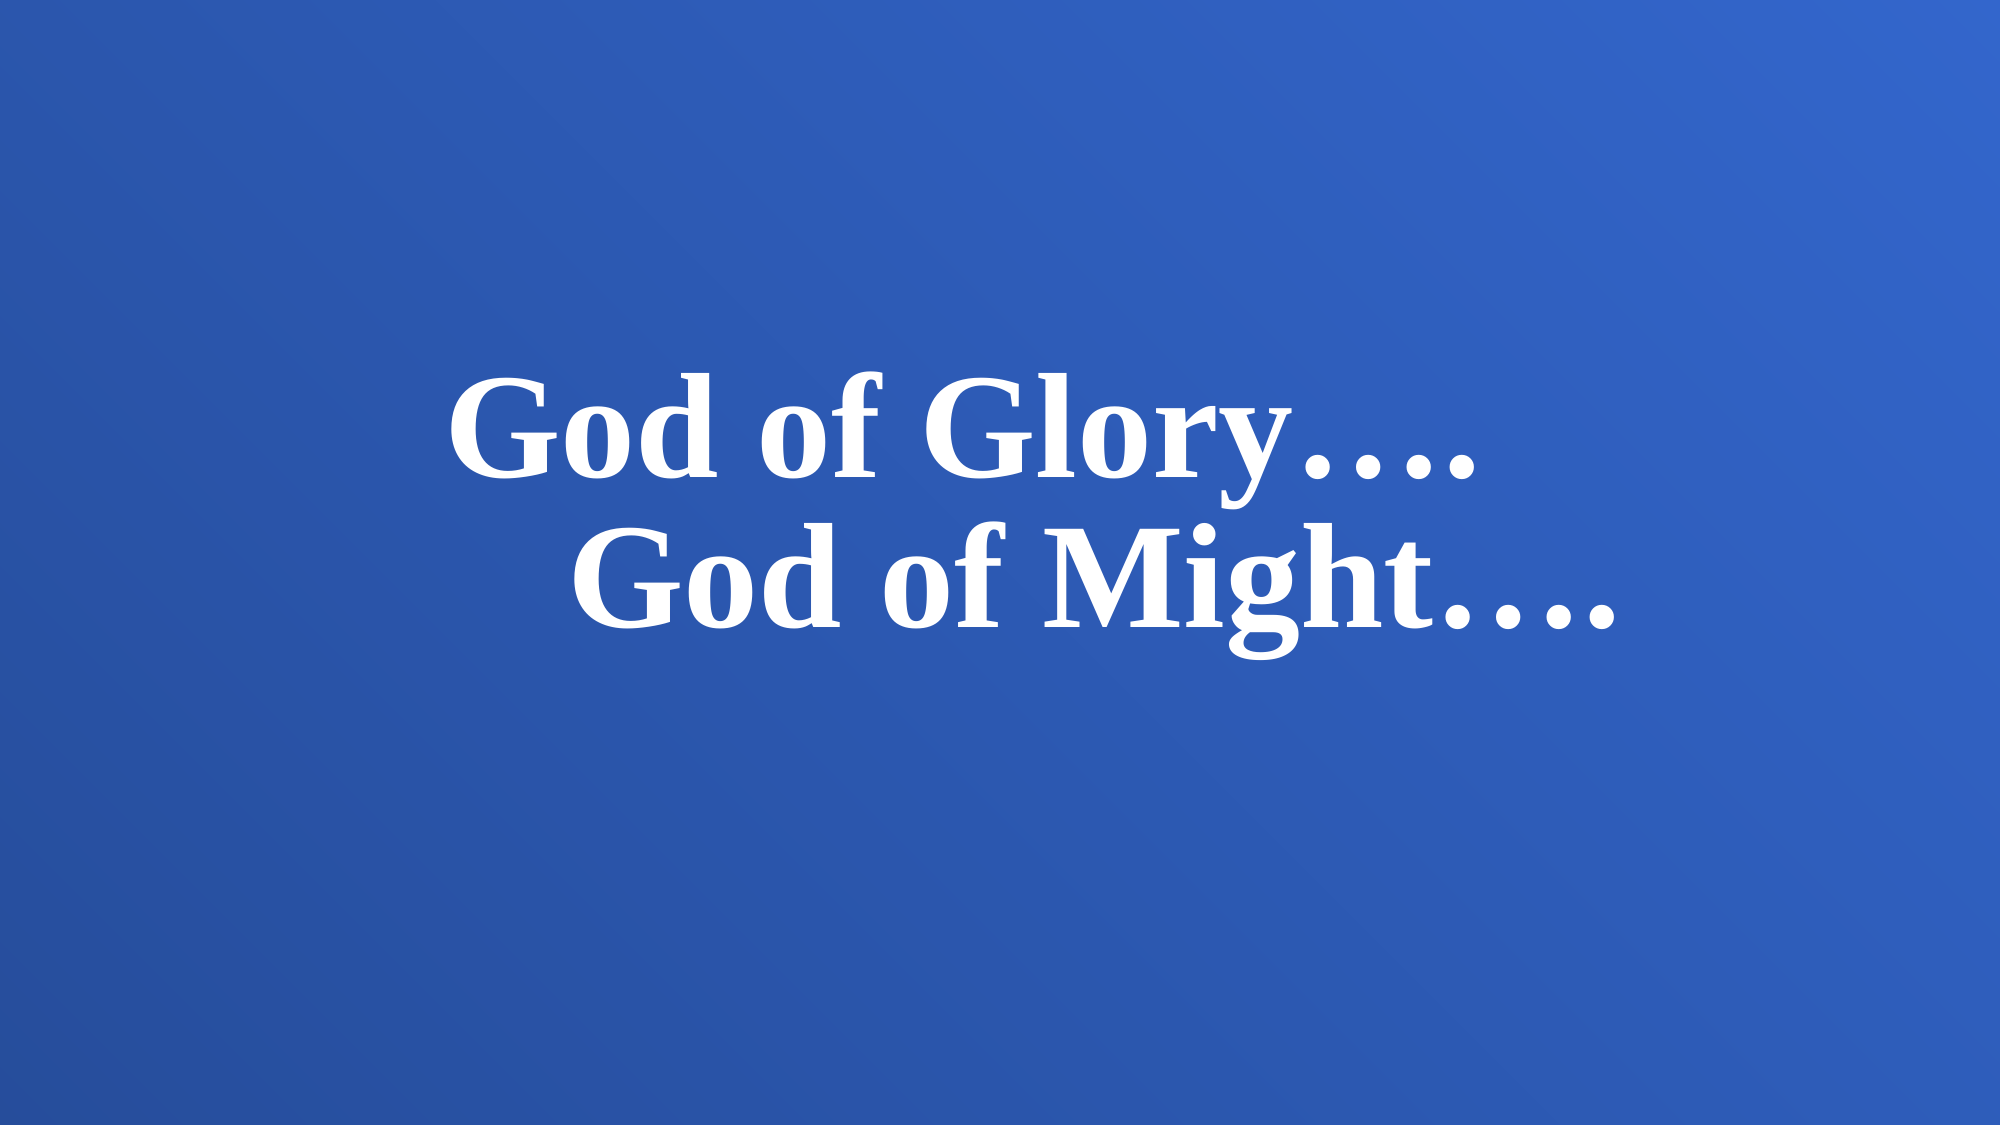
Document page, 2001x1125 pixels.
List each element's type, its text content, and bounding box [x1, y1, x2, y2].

text_box God of Glory…. God of Might…. [0, 349, 2000, 665]
